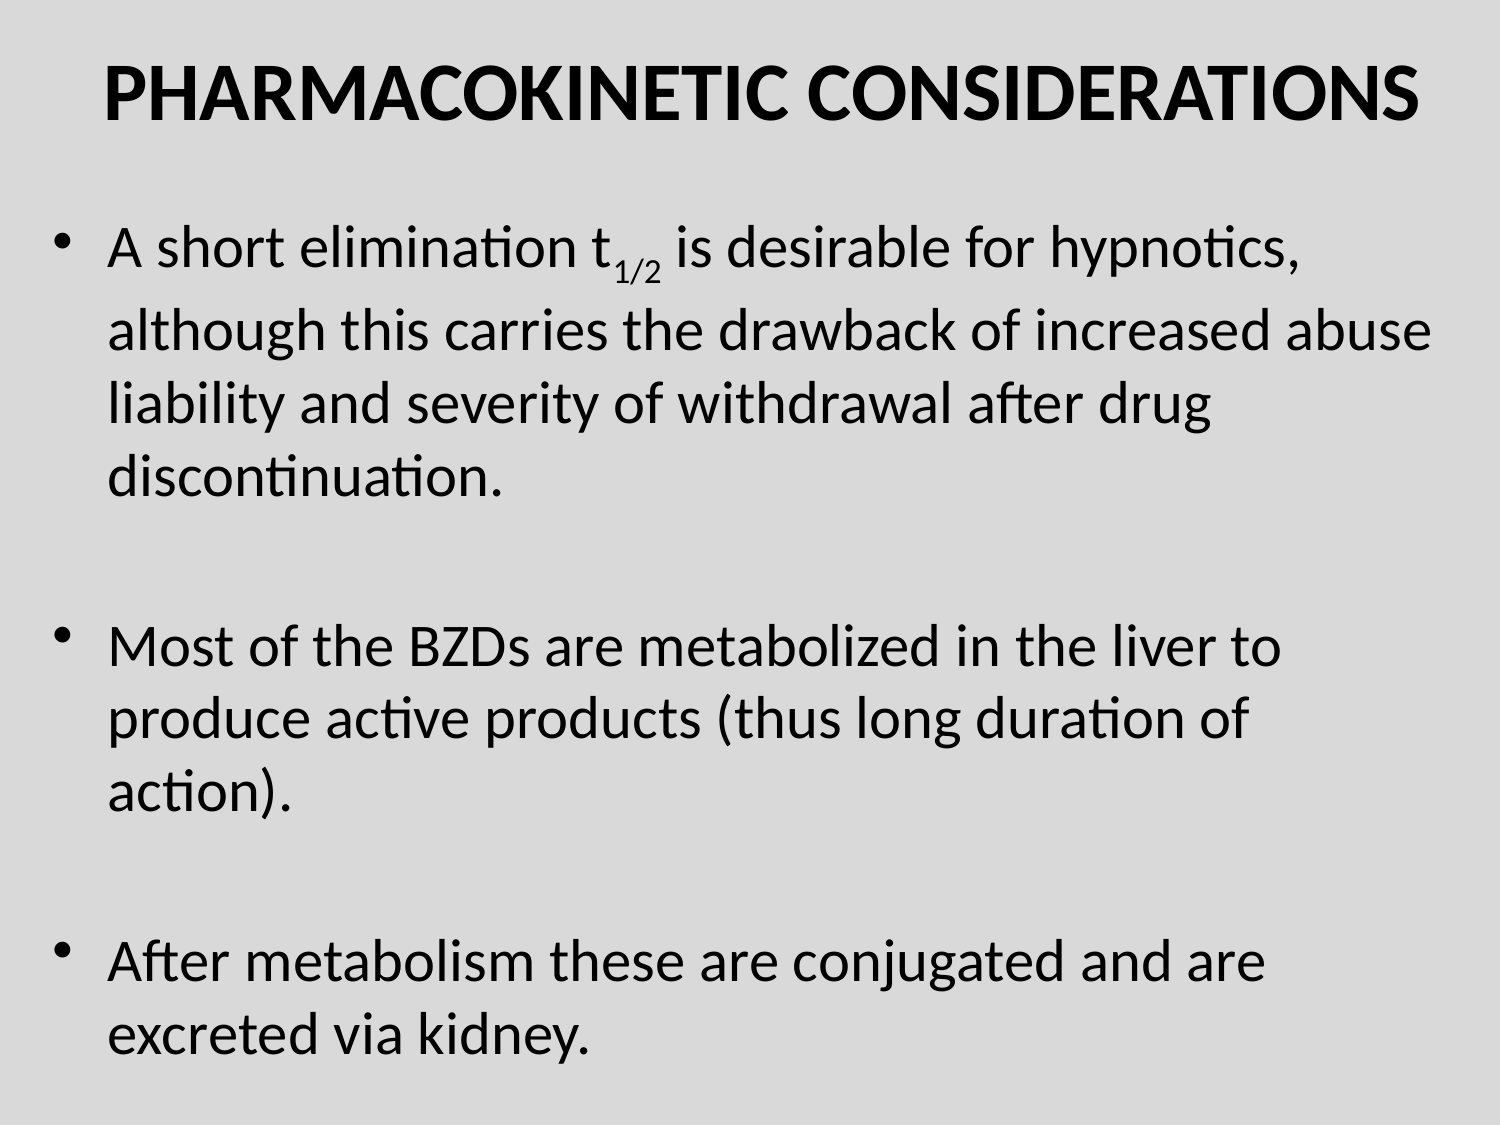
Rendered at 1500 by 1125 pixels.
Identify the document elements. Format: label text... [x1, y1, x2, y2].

title PHARMACOKINETIC CONSIDERATIONS [24, 0, 1500, 176]
list A short elimination t1/2 is desirable for hypnotics, although this carries the drawback of increased abuse liability and severity of withdrawal after drug discontinuation. Most of the BZDs are metabolized in the liver to produce active products (thus long duration of action). After metabolism these are conjugated and are excreted via kidney. [36, 199, 1463, 1076]
